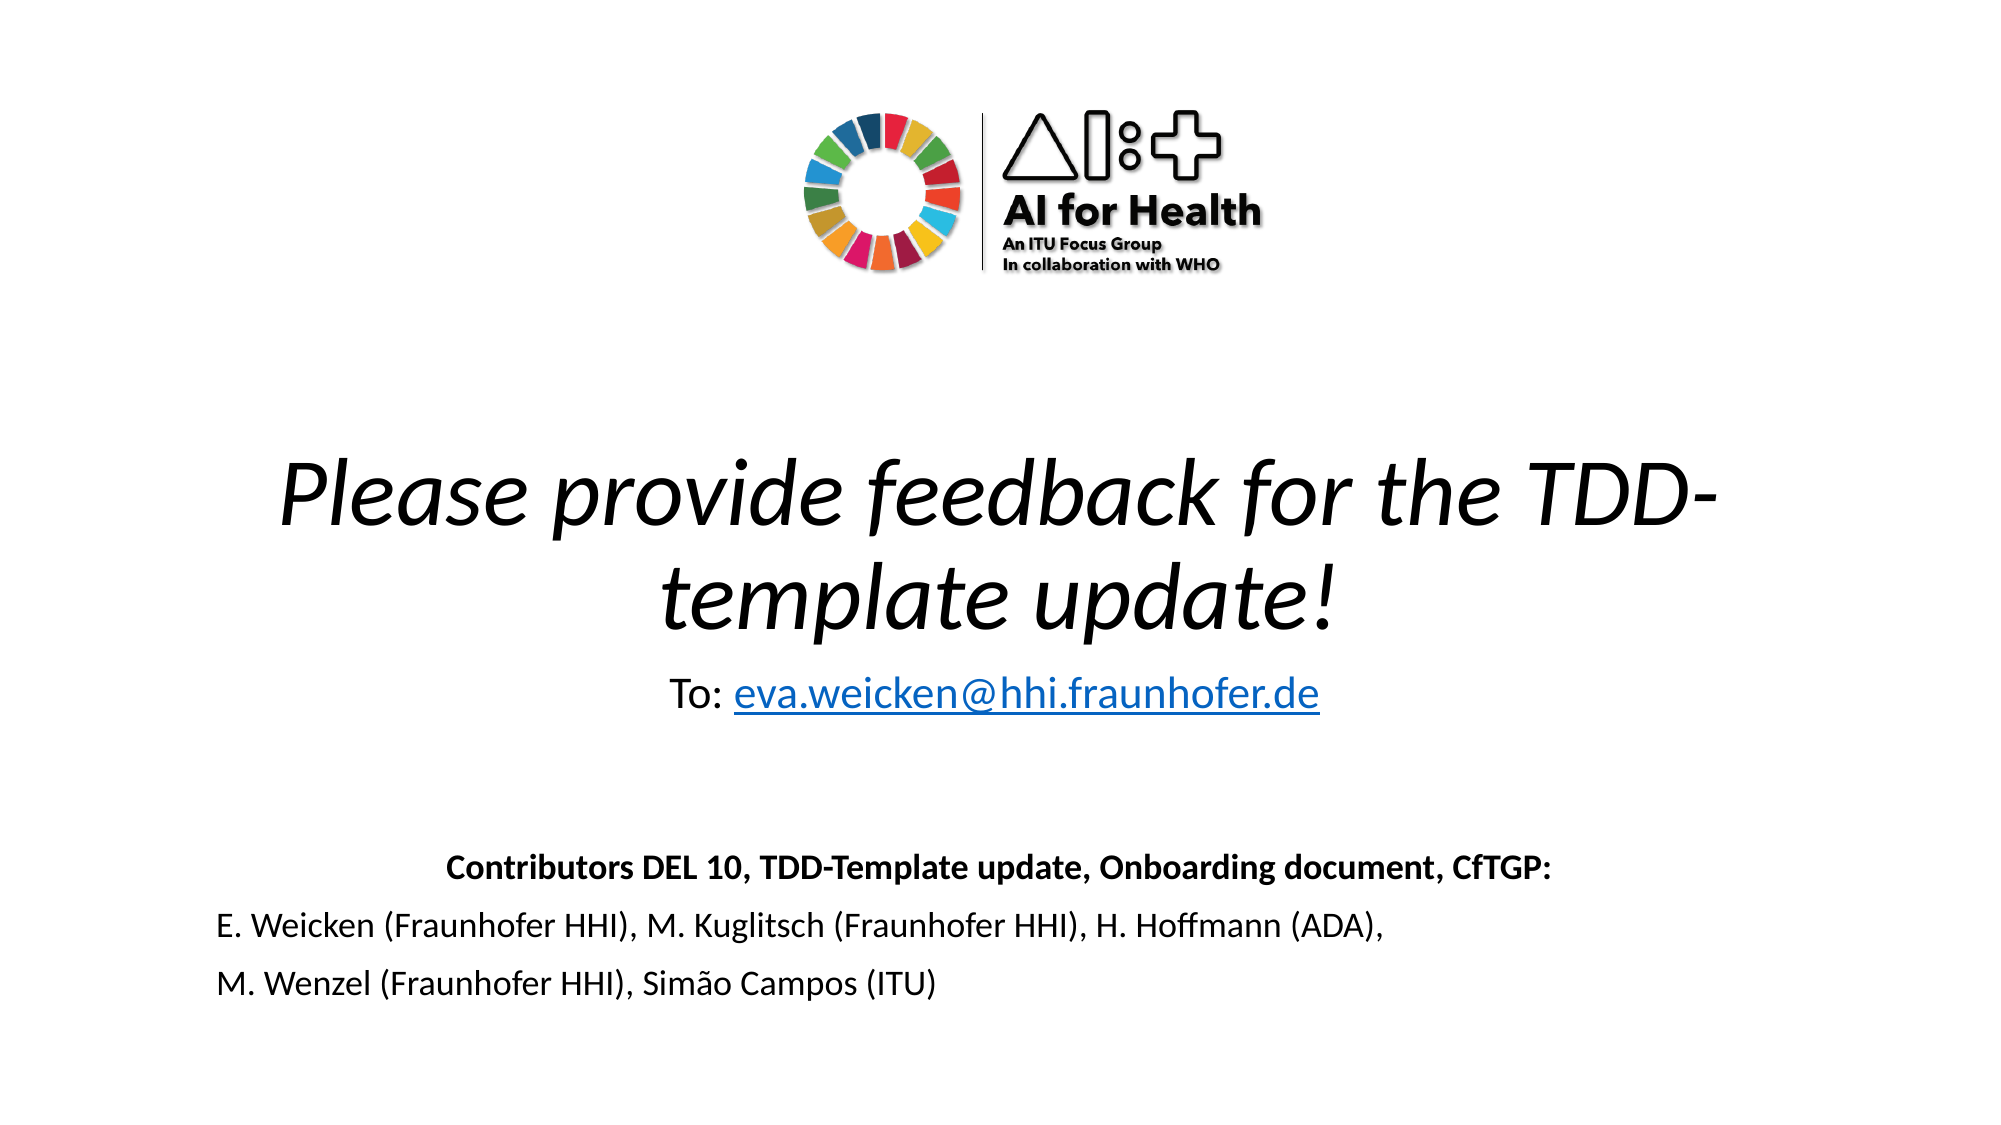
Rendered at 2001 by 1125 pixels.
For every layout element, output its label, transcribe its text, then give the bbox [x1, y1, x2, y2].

picture [792, 83, 1280, 300]
list Please provide feedback for the TDD-template update! To: eva.weicken@hhi.fraunhofer.de Contributors DEL 10, TDD-Template update, Onboarding document, CfTGP: E. Weicken (Fraunhofer HHI), M. Kuglitsch (Fraunhofer HHI), H. Hoffmann (ADA), M. Wenzel (Fraunhofer HHI), Simão Campos (ITU) [200, 299, 1800, 1014]
